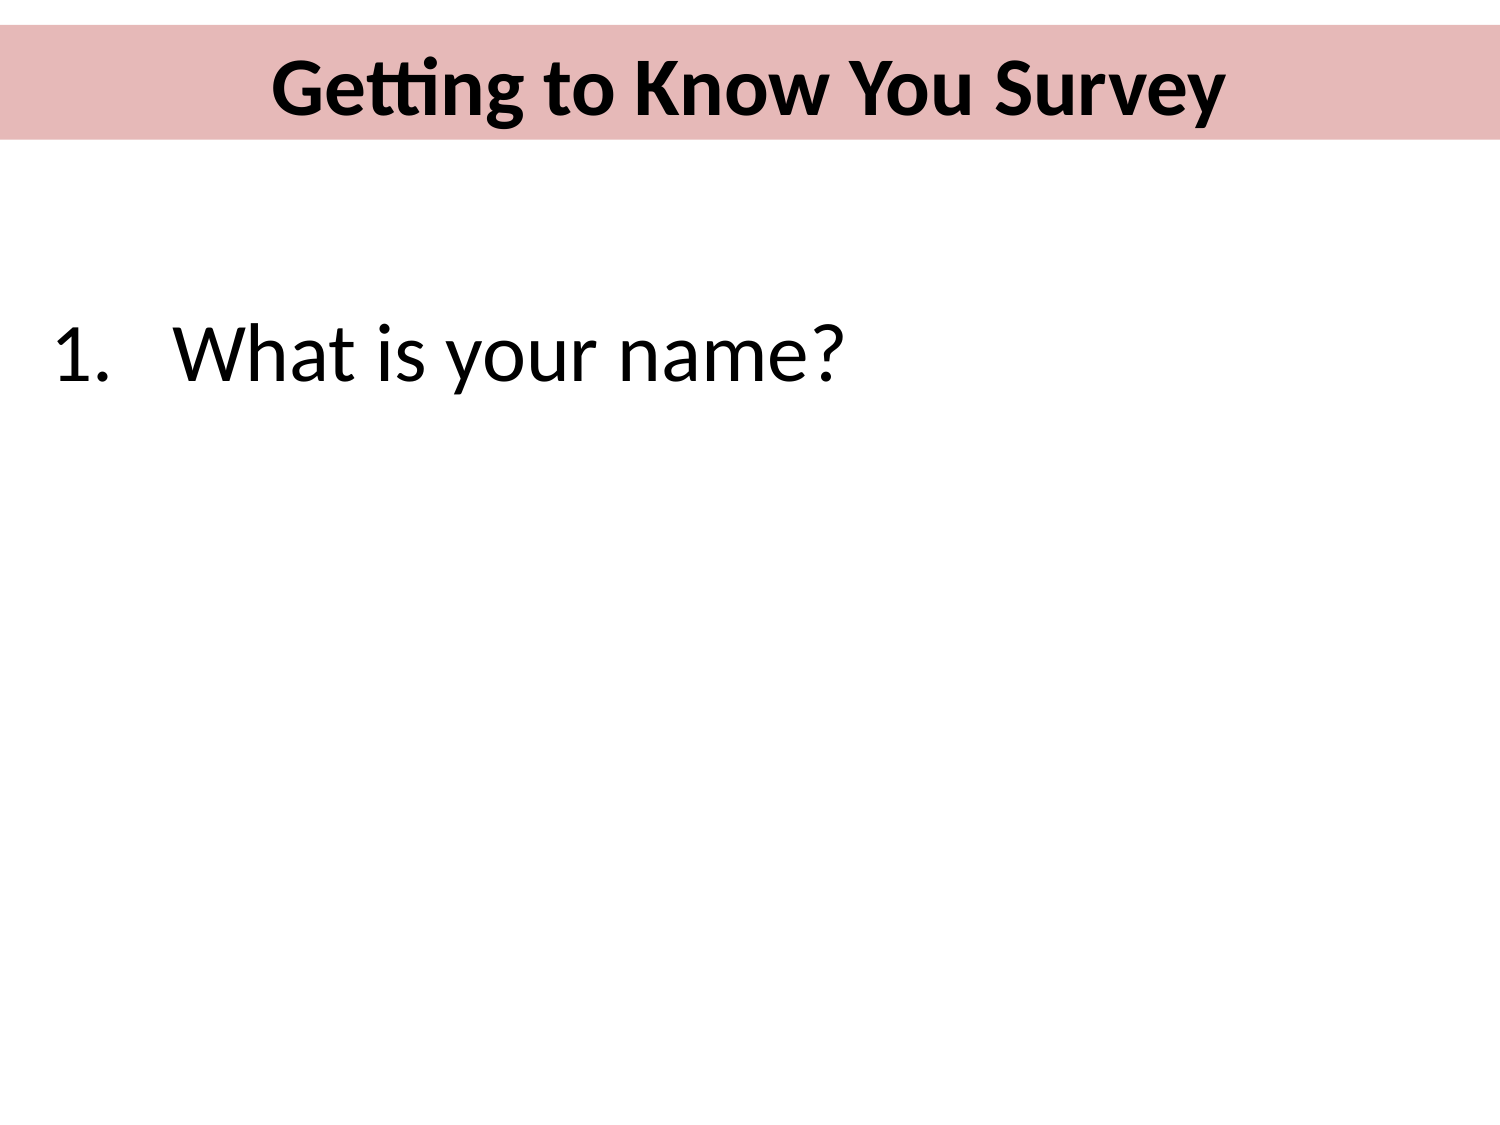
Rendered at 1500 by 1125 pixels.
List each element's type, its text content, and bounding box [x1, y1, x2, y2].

text_box Getting to Know You Survey [0, 24, 1500, 140]
text_box 90 seconds per person max please What is your name? [35, 191, 1459, 506]
